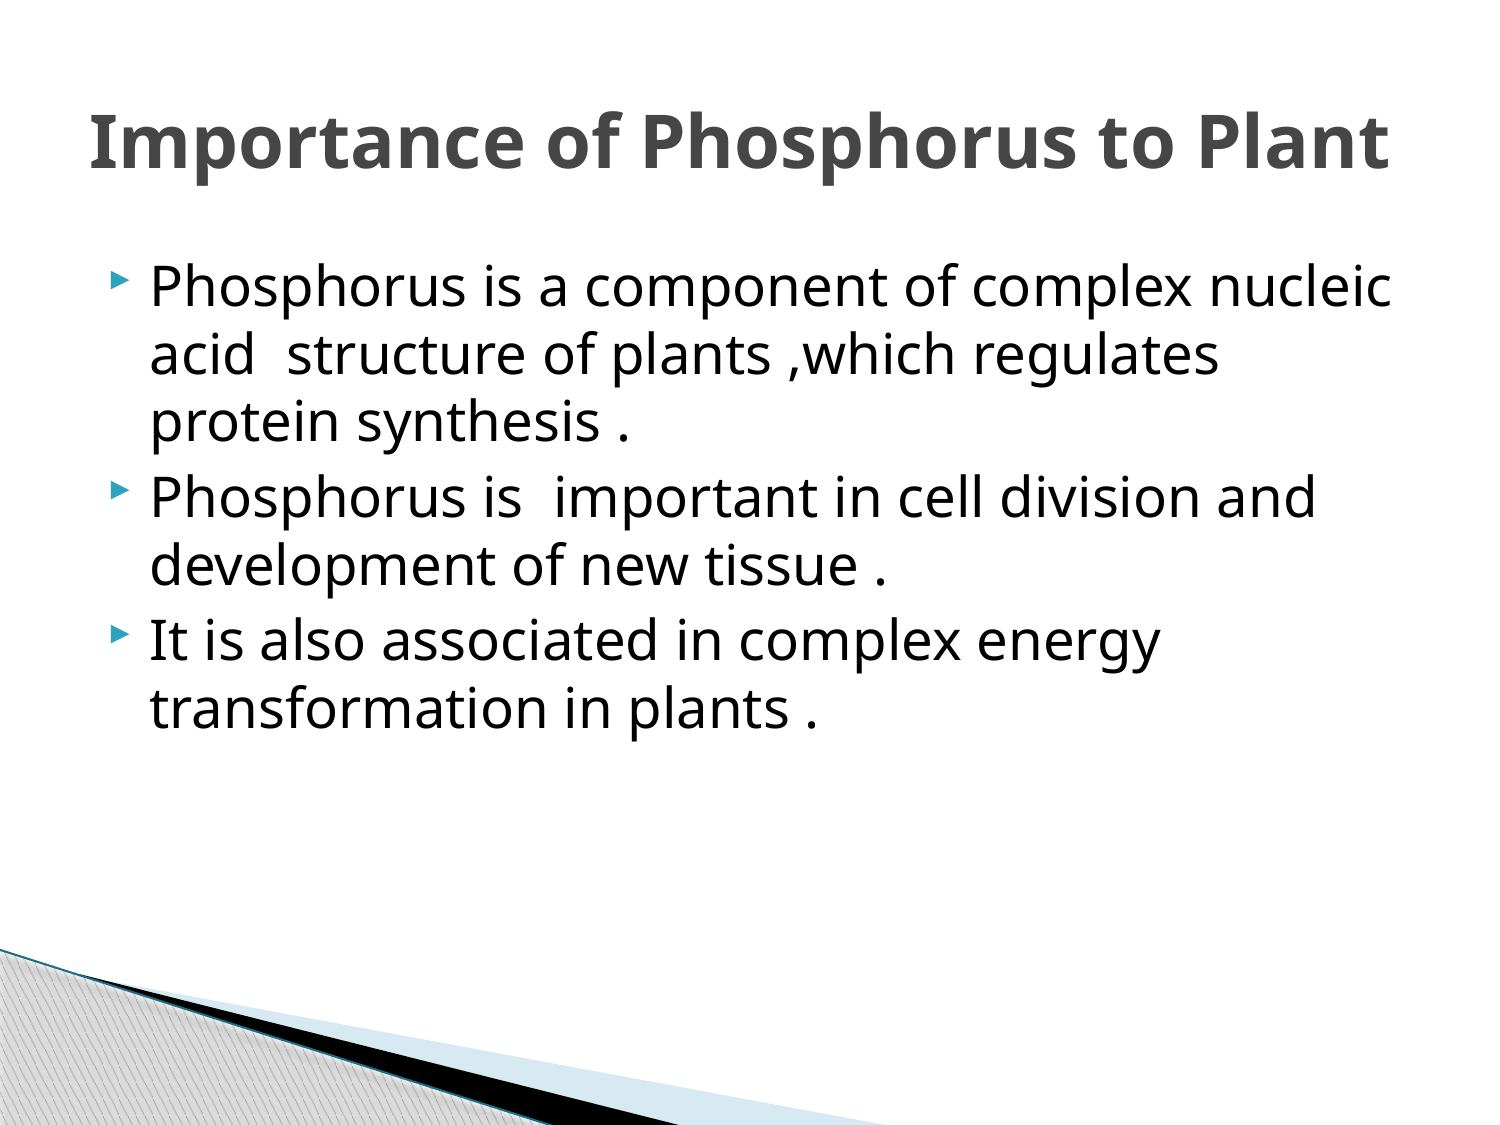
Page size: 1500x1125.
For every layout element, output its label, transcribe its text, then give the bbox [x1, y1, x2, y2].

list Phosphorus is a component of complex nucleic acid structure of plants ,which regulates protein synthesis . Phosphorus is important in cell division and development of new tissue . It is also associated in complex energy transformation in plants . [75, 243, 1425, 986]
title Importance of Phosphorus to Plant [75, 45, 1425, 233]
